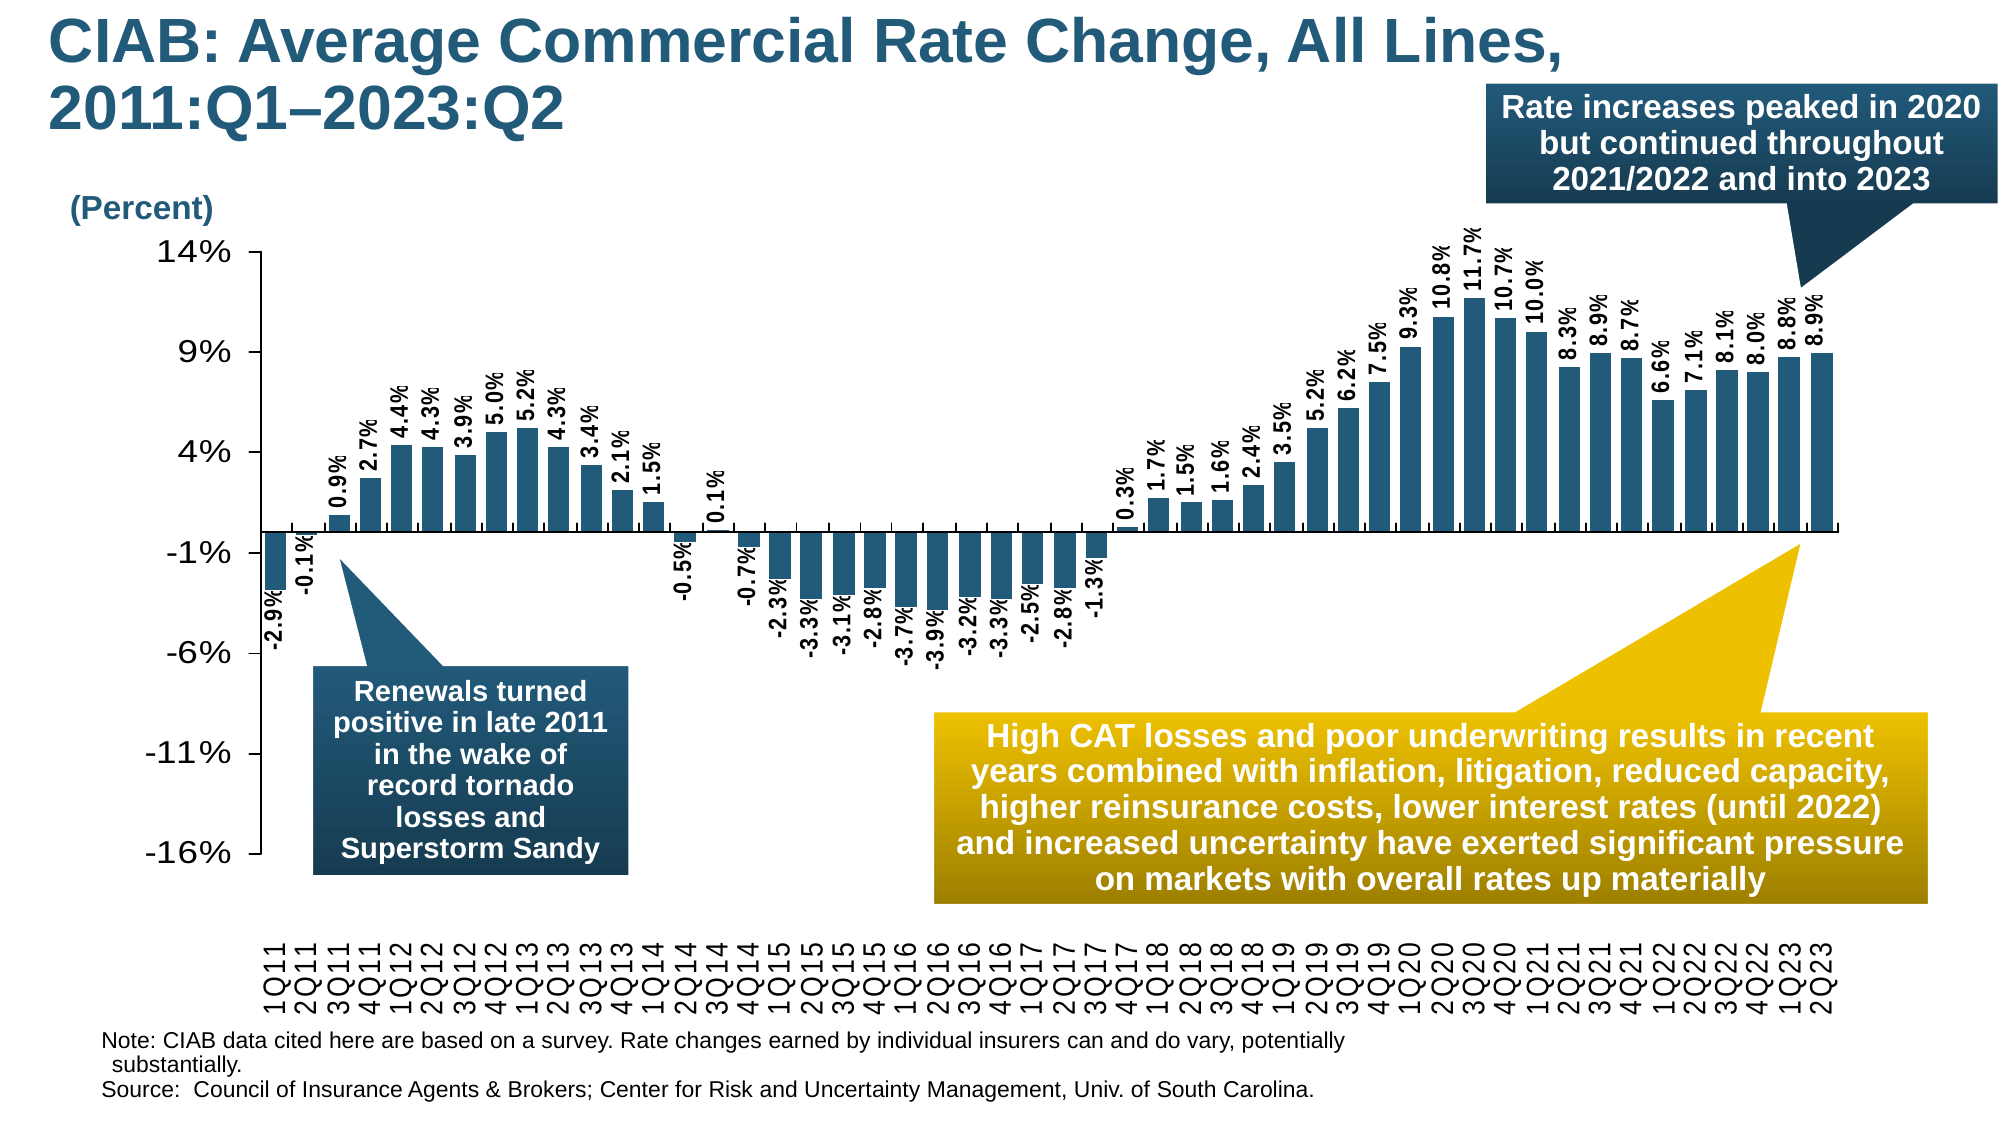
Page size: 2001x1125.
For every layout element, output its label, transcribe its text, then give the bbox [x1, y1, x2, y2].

text_box (Percent) [69, 191, 1419, 228]
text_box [101, 216, 1849, 1052]
text_box Rate increases peaked in 2020 but continued throughout 2021/2022 and into 2023 [1483, 81, 2000, 250]
text_box High CAT losses and poor underwriting results in recent years combined with inflation, litigation, reduced capacity, higher reinsurance costs, lower interest rates (until 2022) and increased uncertainty have exerted significant pressure on markets with overall rates up materially [1856, 710, 1931, 907]
title CIAB: Average Commercial Rate Change, All Lines, 2011:Q1–2023:Q2 [41, 4, 1595, 147]
text_box Note: CIAB data cited here are based on a survey. Rate changes earned by individual insurers can and do vary, potentially substantially. Source: Council of Insurance Agents & Brokers; Center for Risk and Uncertainty Management, Univ. of South Carolina. [41, 1028, 1484, 1125]
